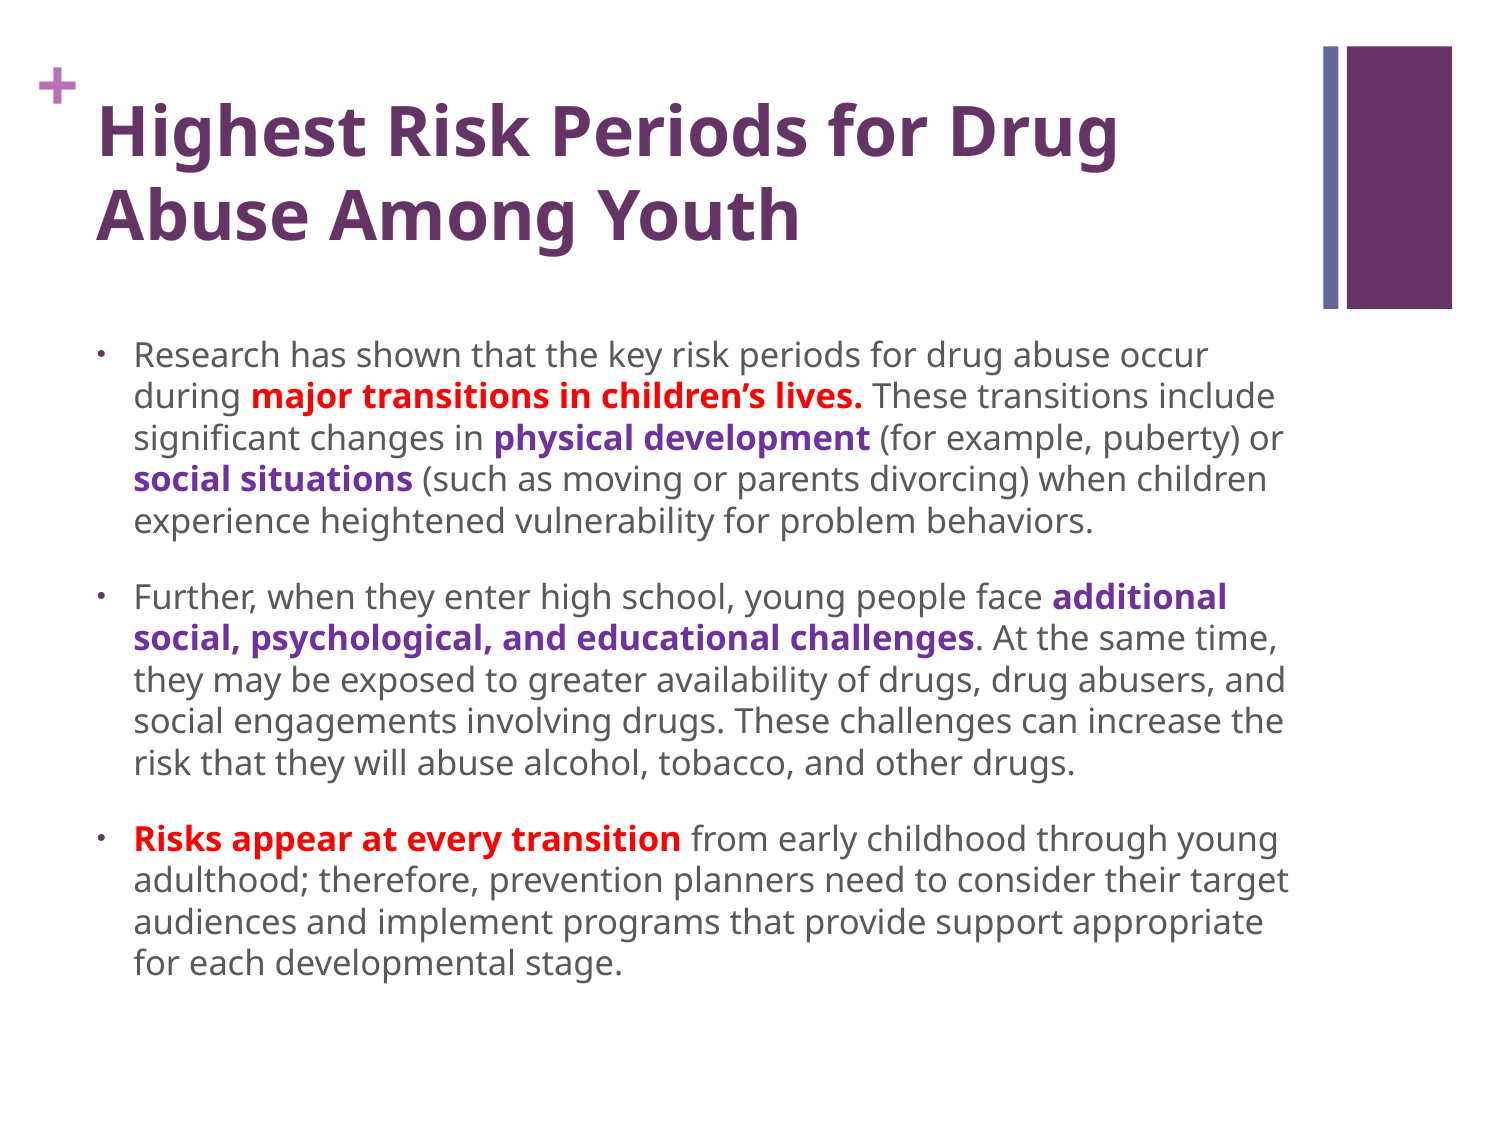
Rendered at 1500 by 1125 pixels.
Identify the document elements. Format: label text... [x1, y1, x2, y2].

list Research has shown that the key risk periods for drug abuse occur during major transitions in children’s lives. These transitions include significant changes in physical development (for example, puberty) or social situations (such as moving or parents divorcing) when children experience heightened vulnerability for problem behaviors. Further, when they enter high school, young people face additional social, psychological, and educational challenges. At the same time, they may be exposed to greater availability of drugs, drug abusers, and social engagements involving drugs. These challenges can increase the risk that they will abuse alcohol, tobacco, and other drugs. Risks appear at every transition from early childhood through young adulthood; therefore, prevention planners need to consider their target audiences and implement programs that provide support appropriate for each developmental stage. [81, 324, 1322, 1005]
title Highest Risk Periods for Drug Abuse Among Youth [81, 79, 1322, 263]
